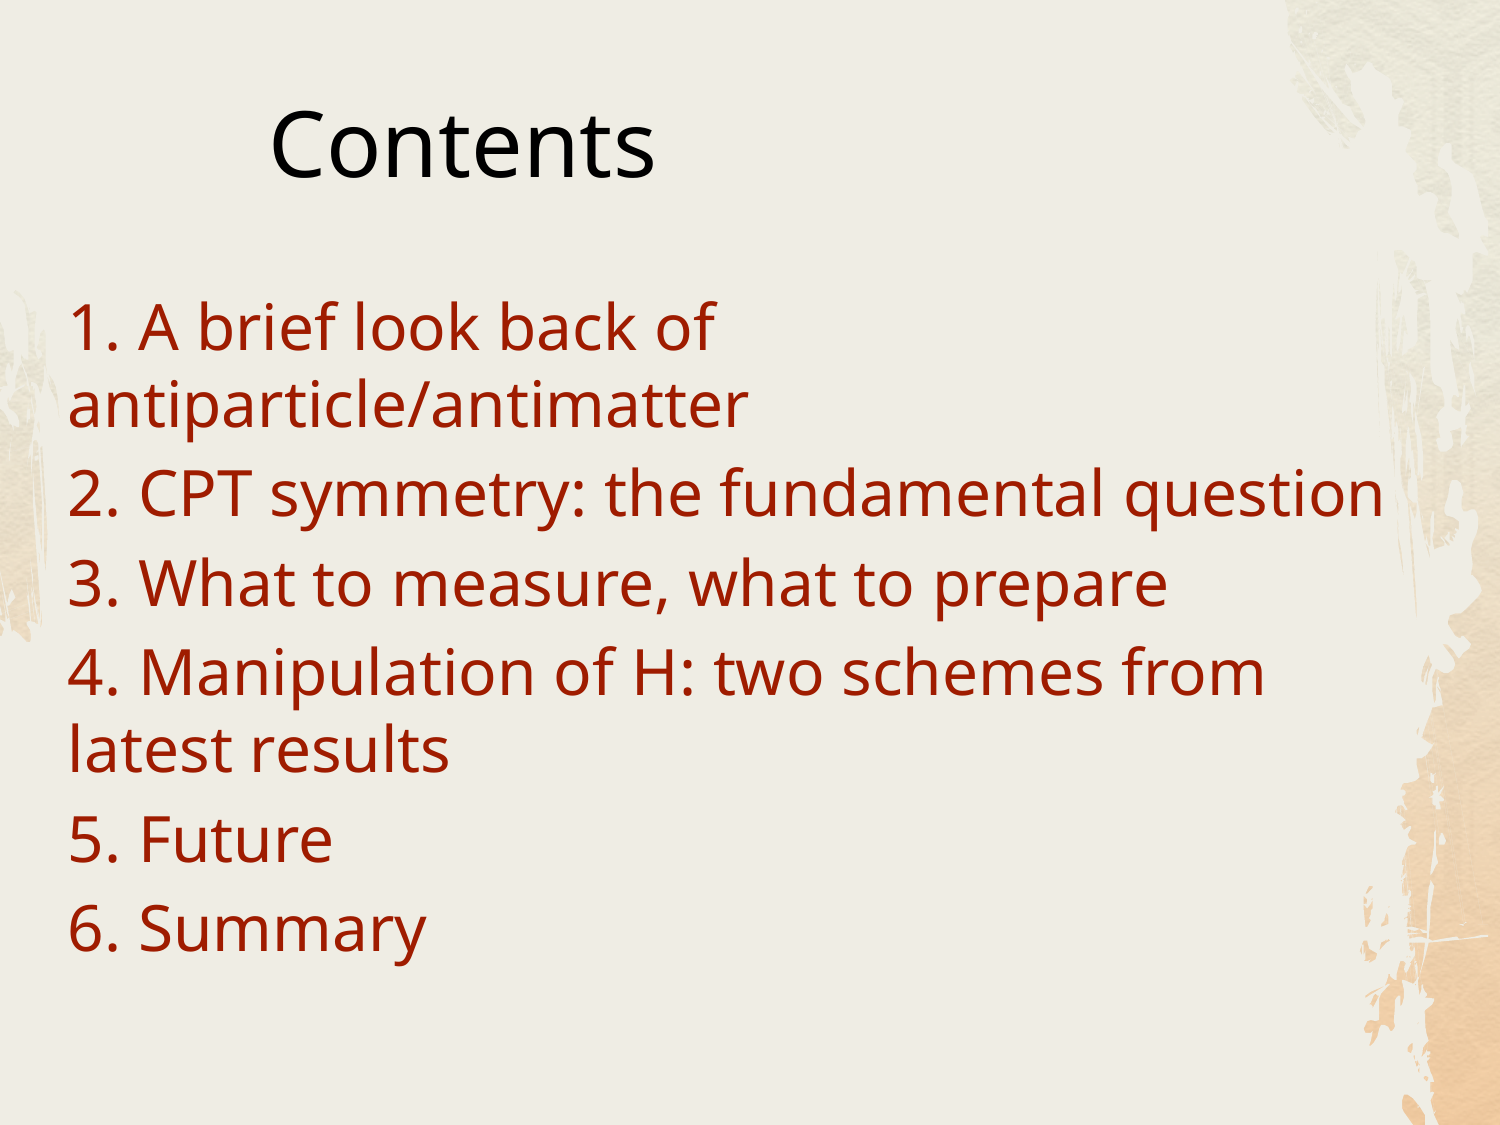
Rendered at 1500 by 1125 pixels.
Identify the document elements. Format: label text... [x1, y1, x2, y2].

list 1. A brief look back of antiparticle/antimatter 2. CPT symmetry: the fundamental question 3. What to measure, what to prepare 4. Manipulation of H: two schemes from latest results 5. Future 6. Summary [53, 278, 1404, 1024]
text_box Contents [253, 78, 987, 203]
